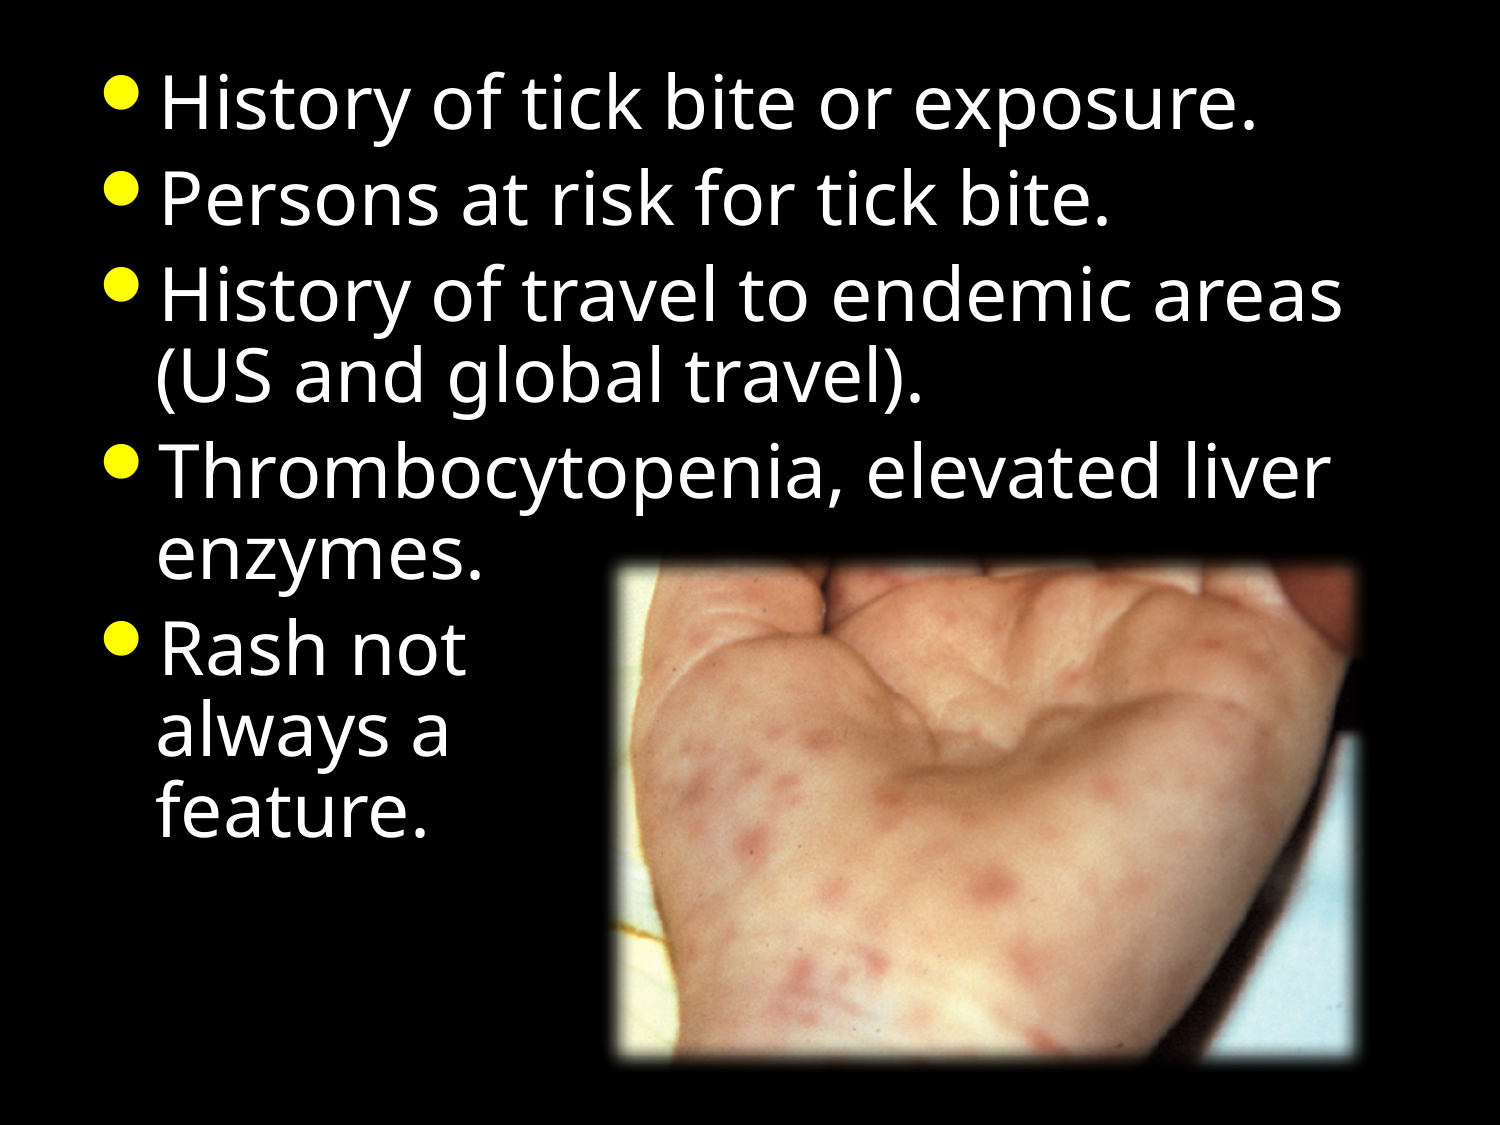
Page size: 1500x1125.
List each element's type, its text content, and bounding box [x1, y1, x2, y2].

text_box History of tick bite or exposure. Persons at risk for tick bite. History of travel to endemic areas (US and global travel). Thrombocytopenia, elevated liver enzymes. Rash not always a feature. [84, 57, 1432, 788]
picture [599, 549, 1371, 1074]
